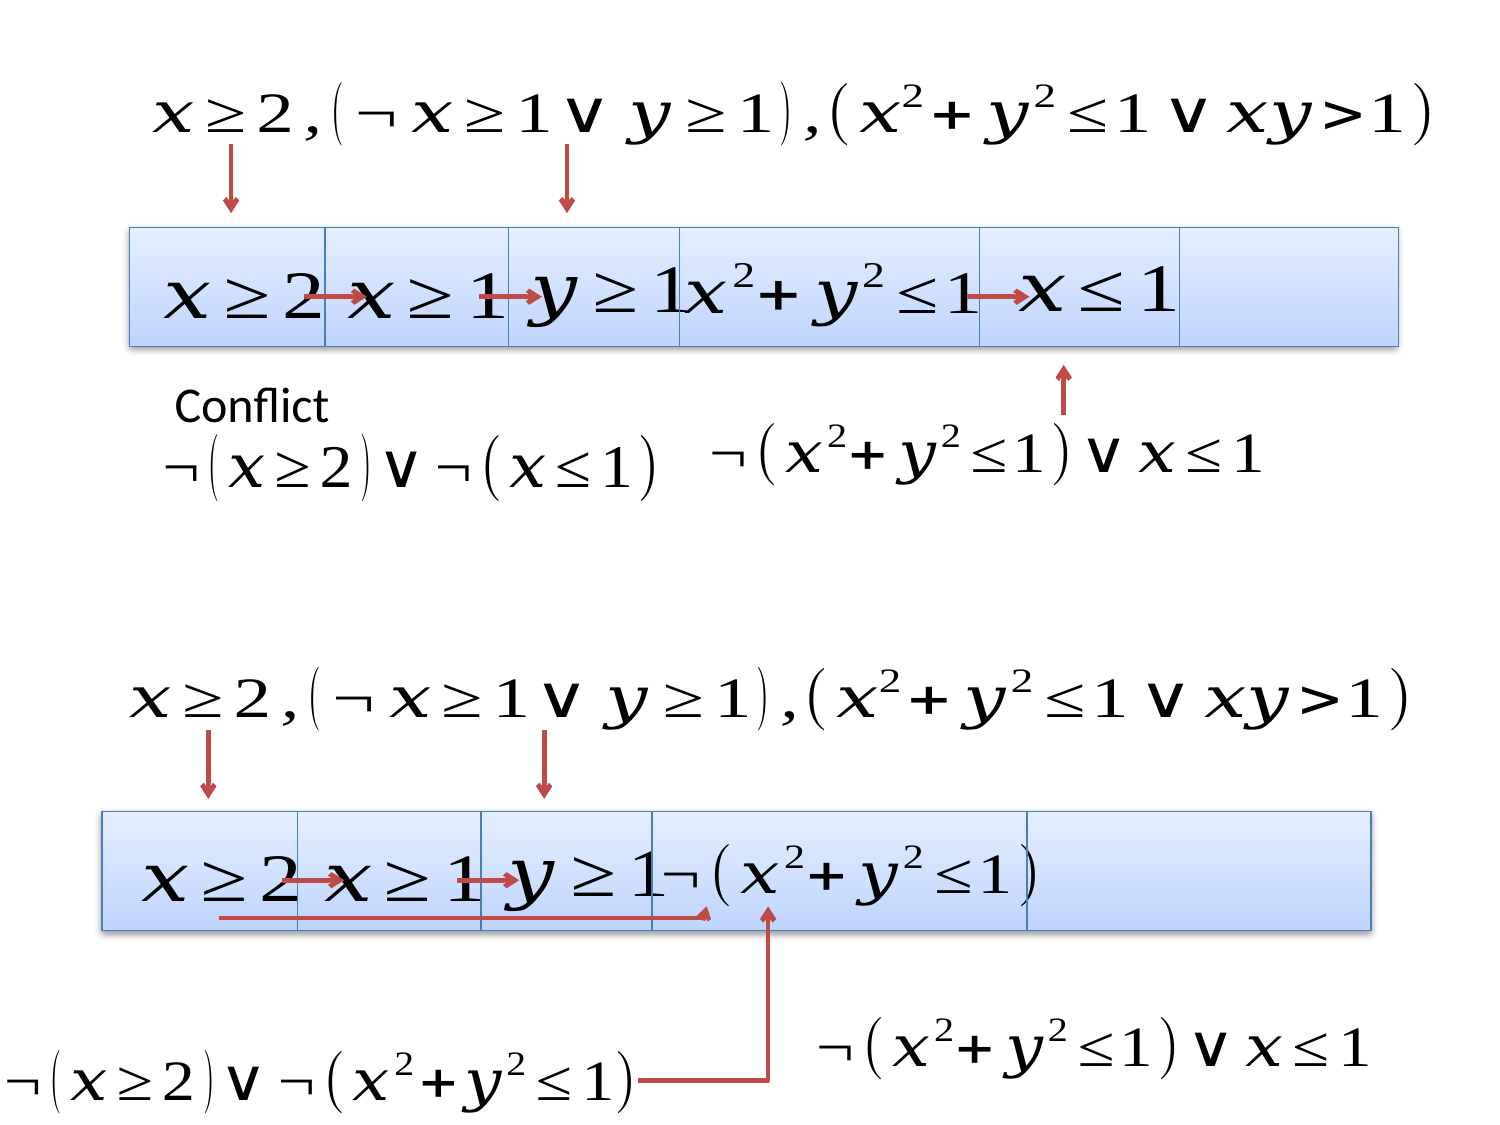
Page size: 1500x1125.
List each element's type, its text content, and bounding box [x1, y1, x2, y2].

text_box [1180, 227, 1399, 347]
text_box [129, 227, 324, 347]
text_box Conflict [159, 364, 345, 440]
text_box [0, 660, 1413, 1119]
text_box [680, 227, 979, 347]
text_box [980, 227, 1179, 347]
text_box [509, 227, 679, 347]
text_box [326, 227, 508, 347]
